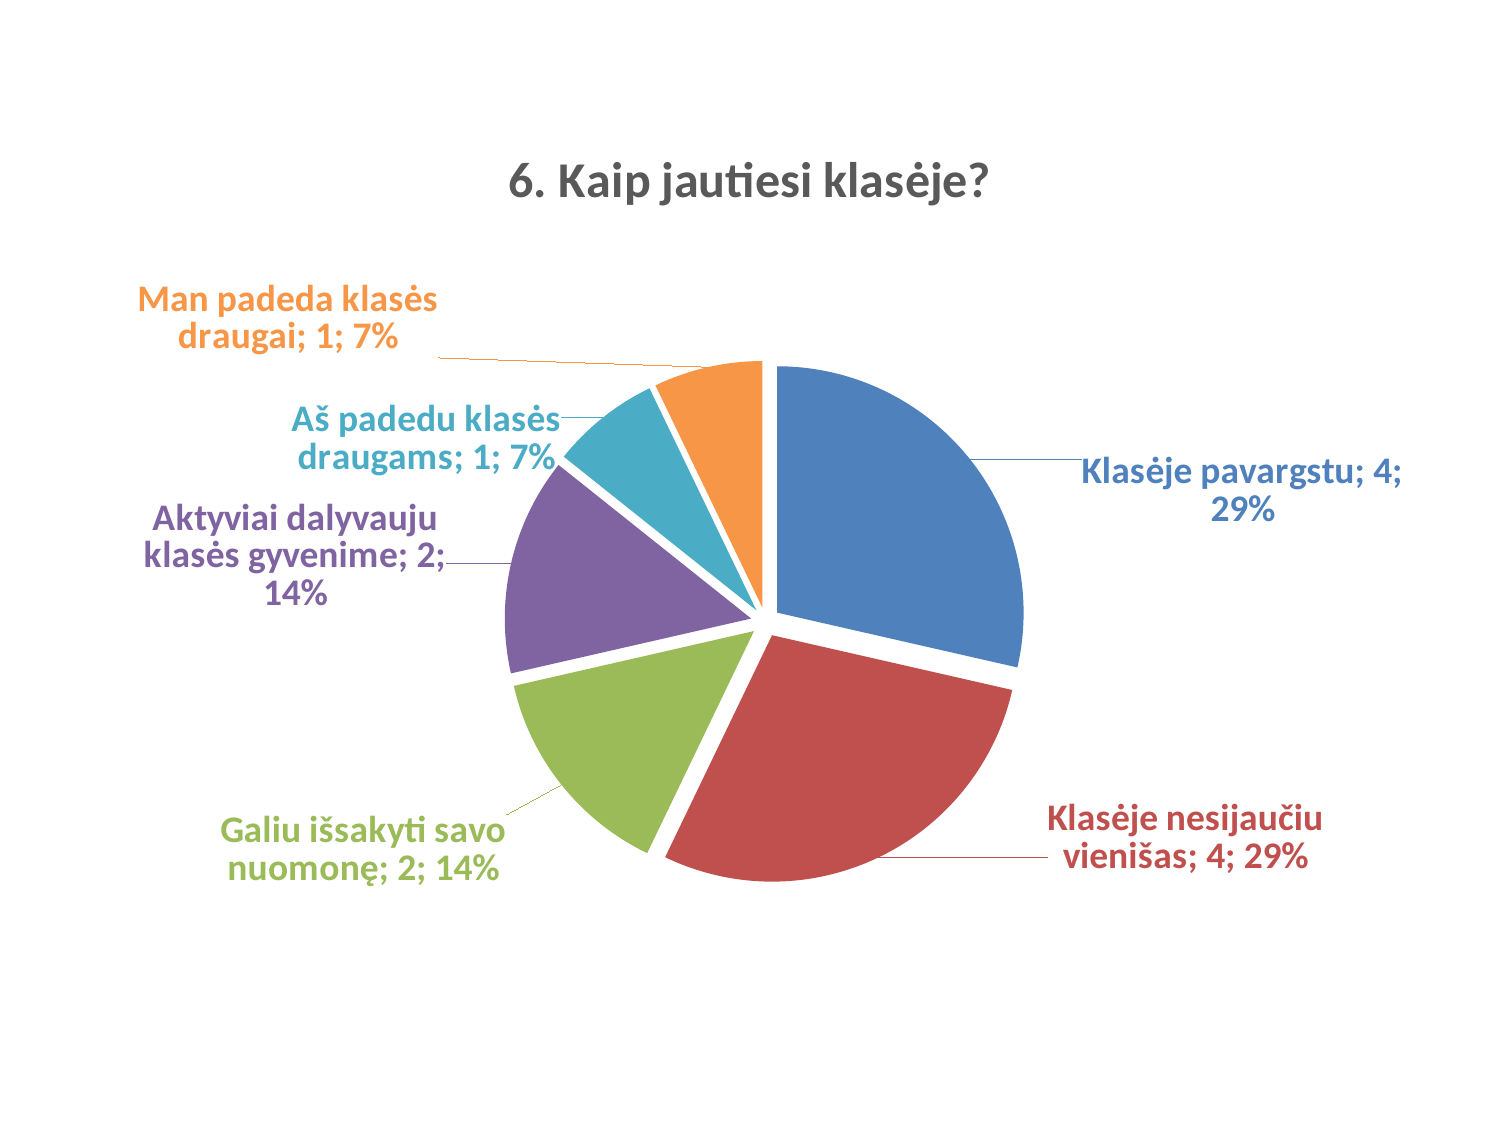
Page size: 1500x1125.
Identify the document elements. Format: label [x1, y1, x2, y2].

chart [82, 119, 1418, 1006]
